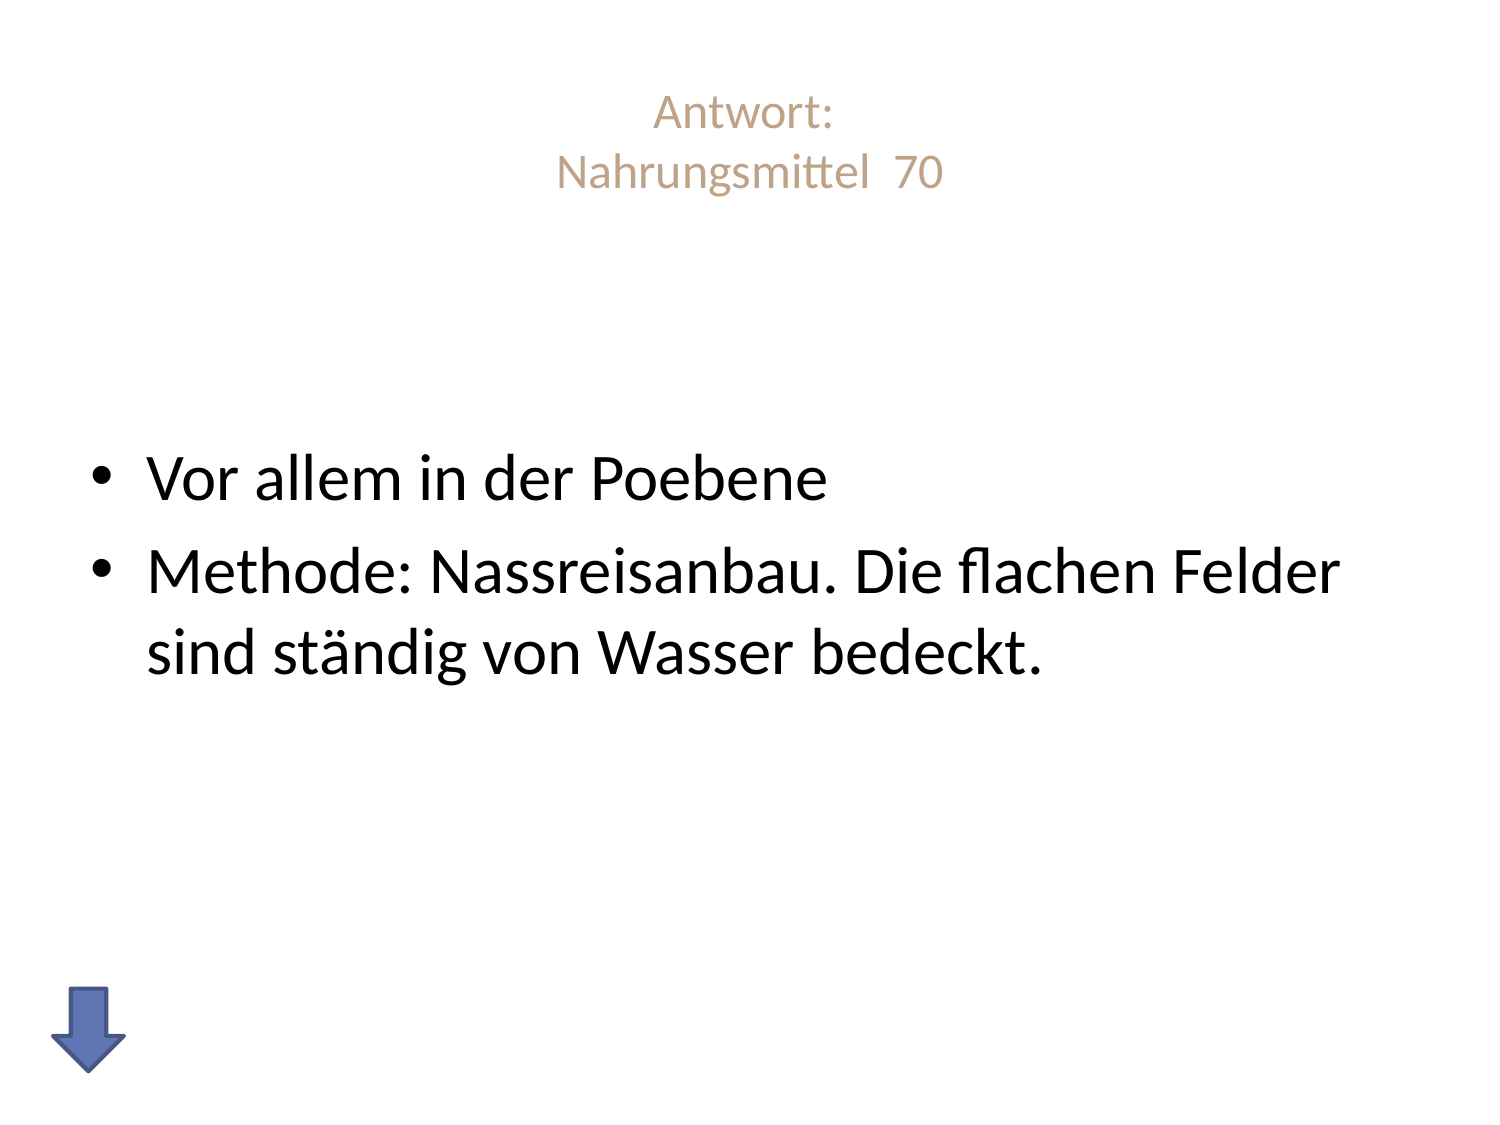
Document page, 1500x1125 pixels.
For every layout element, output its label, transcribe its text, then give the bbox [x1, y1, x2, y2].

list Vor allem in der Poebene Methode: Nassreisanbau. Die flachen Felder sind ständig von Wasser bedeckt. [75, 262, 1425, 953]
title Antwort: Nahrungsmittel 70 [75, 45, 1425, 233]
text_box [51, 986, 126, 1074]
